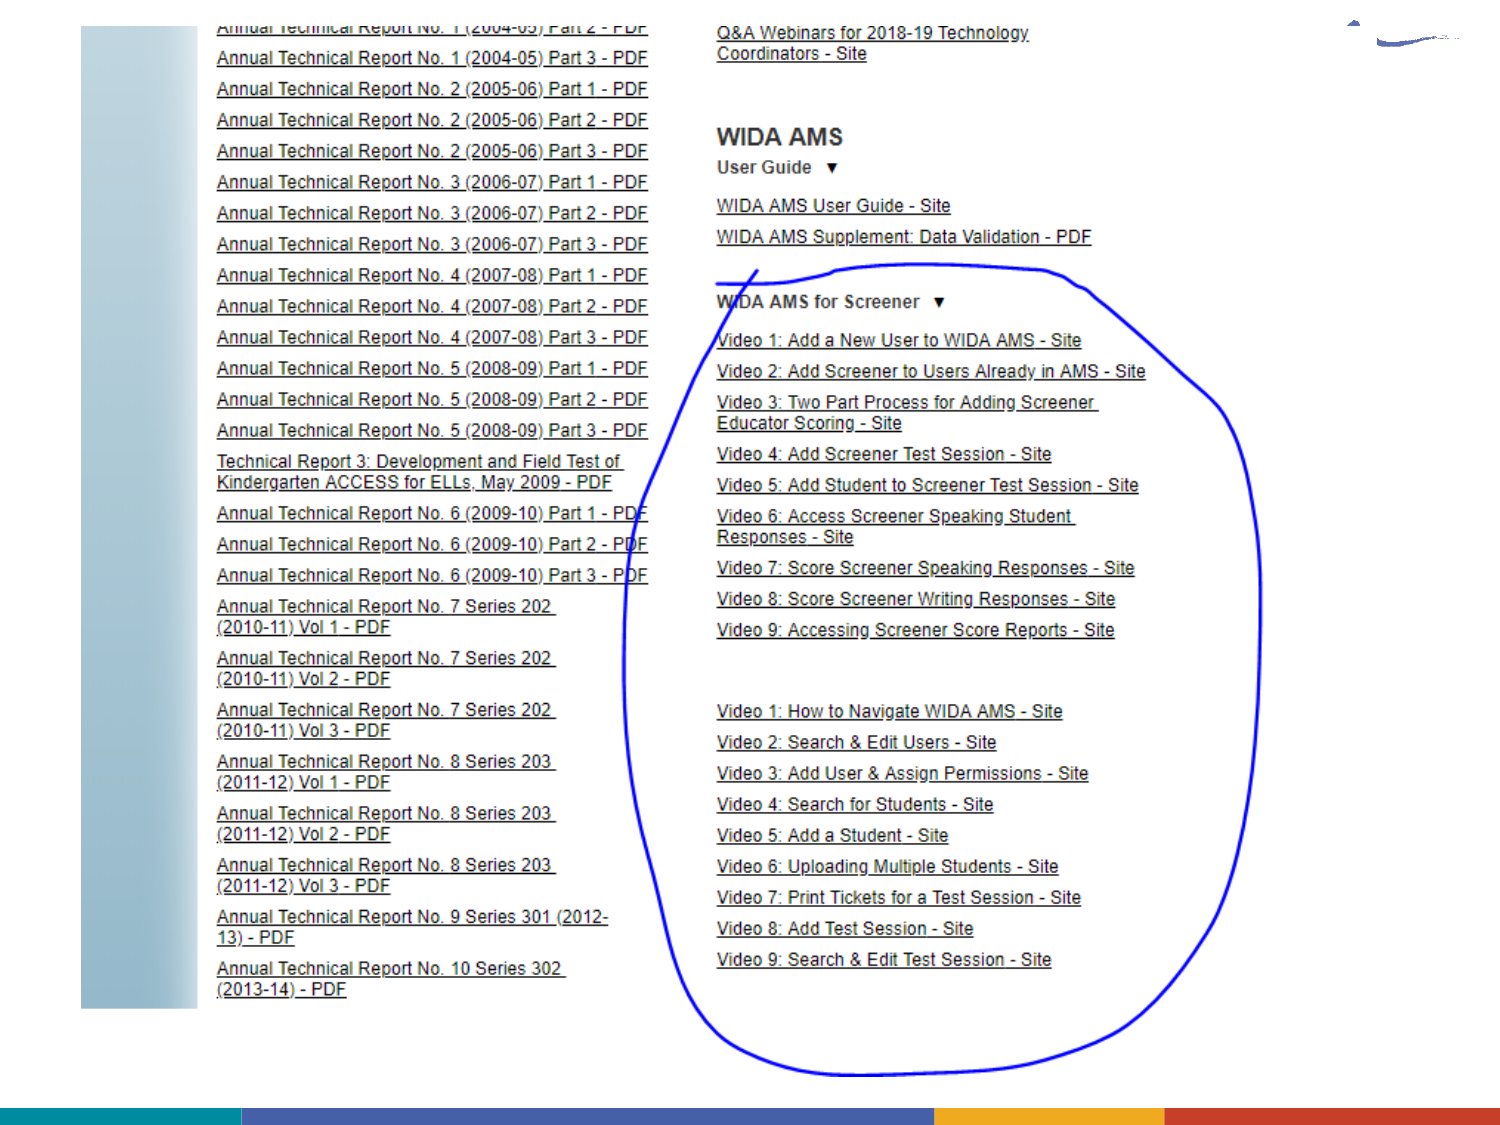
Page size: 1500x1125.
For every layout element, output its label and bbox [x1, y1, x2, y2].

picture [81, 20, 1459, 1077]
